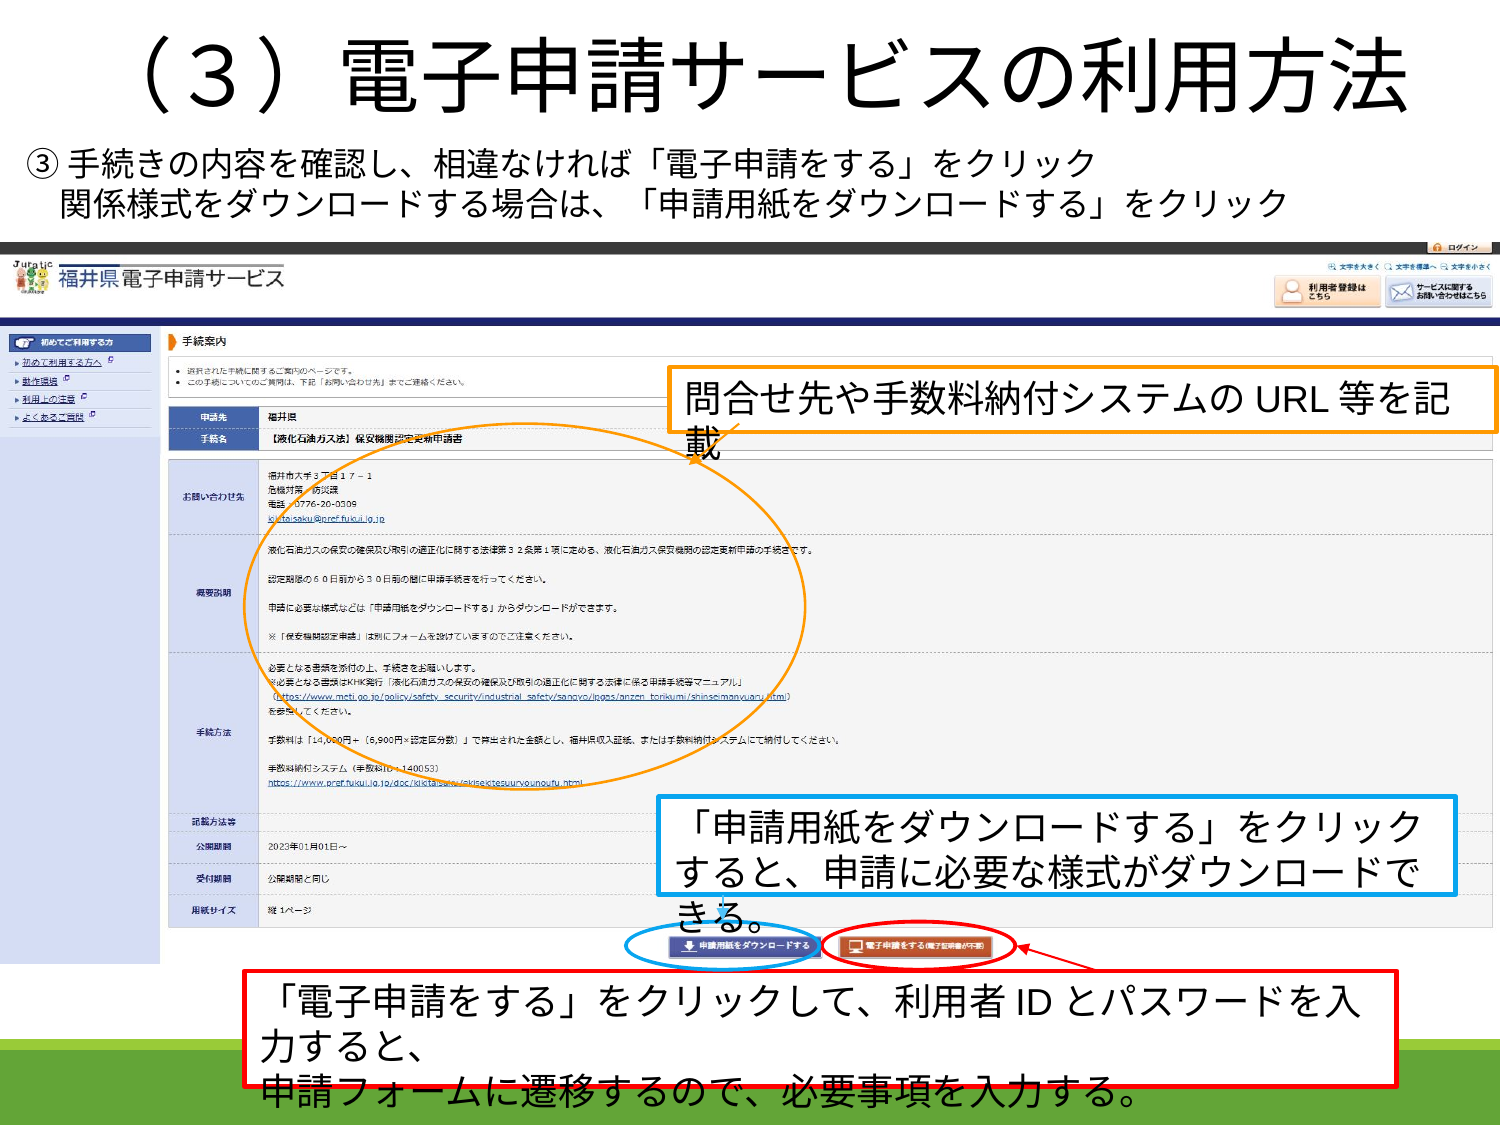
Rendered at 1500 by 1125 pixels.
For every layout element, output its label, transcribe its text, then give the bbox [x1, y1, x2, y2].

picture [629, 922, 816, 965]
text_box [688, 423, 740, 466]
text_box ③手続きの内容を確認し、相違なければ「電子申請をする」をクリック 関係様式をダウンロードする場合は、「申請用紙をダウンロードする」をクリック [10, 134, 1426, 232]
picture [662, 800, 1452, 891]
text_box 「電子申請をする」をクリックして、利用者IDとパスワードを入力すると、 申請フォームに遷移するので、必要事項を入力する。 [244, 972, 1397, 1087]
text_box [1015, 945, 1099, 972]
text_box （３）電子申請サービスの利用方法 [74, 11, 1425, 136]
picture [0, 241, 1500, 965]
